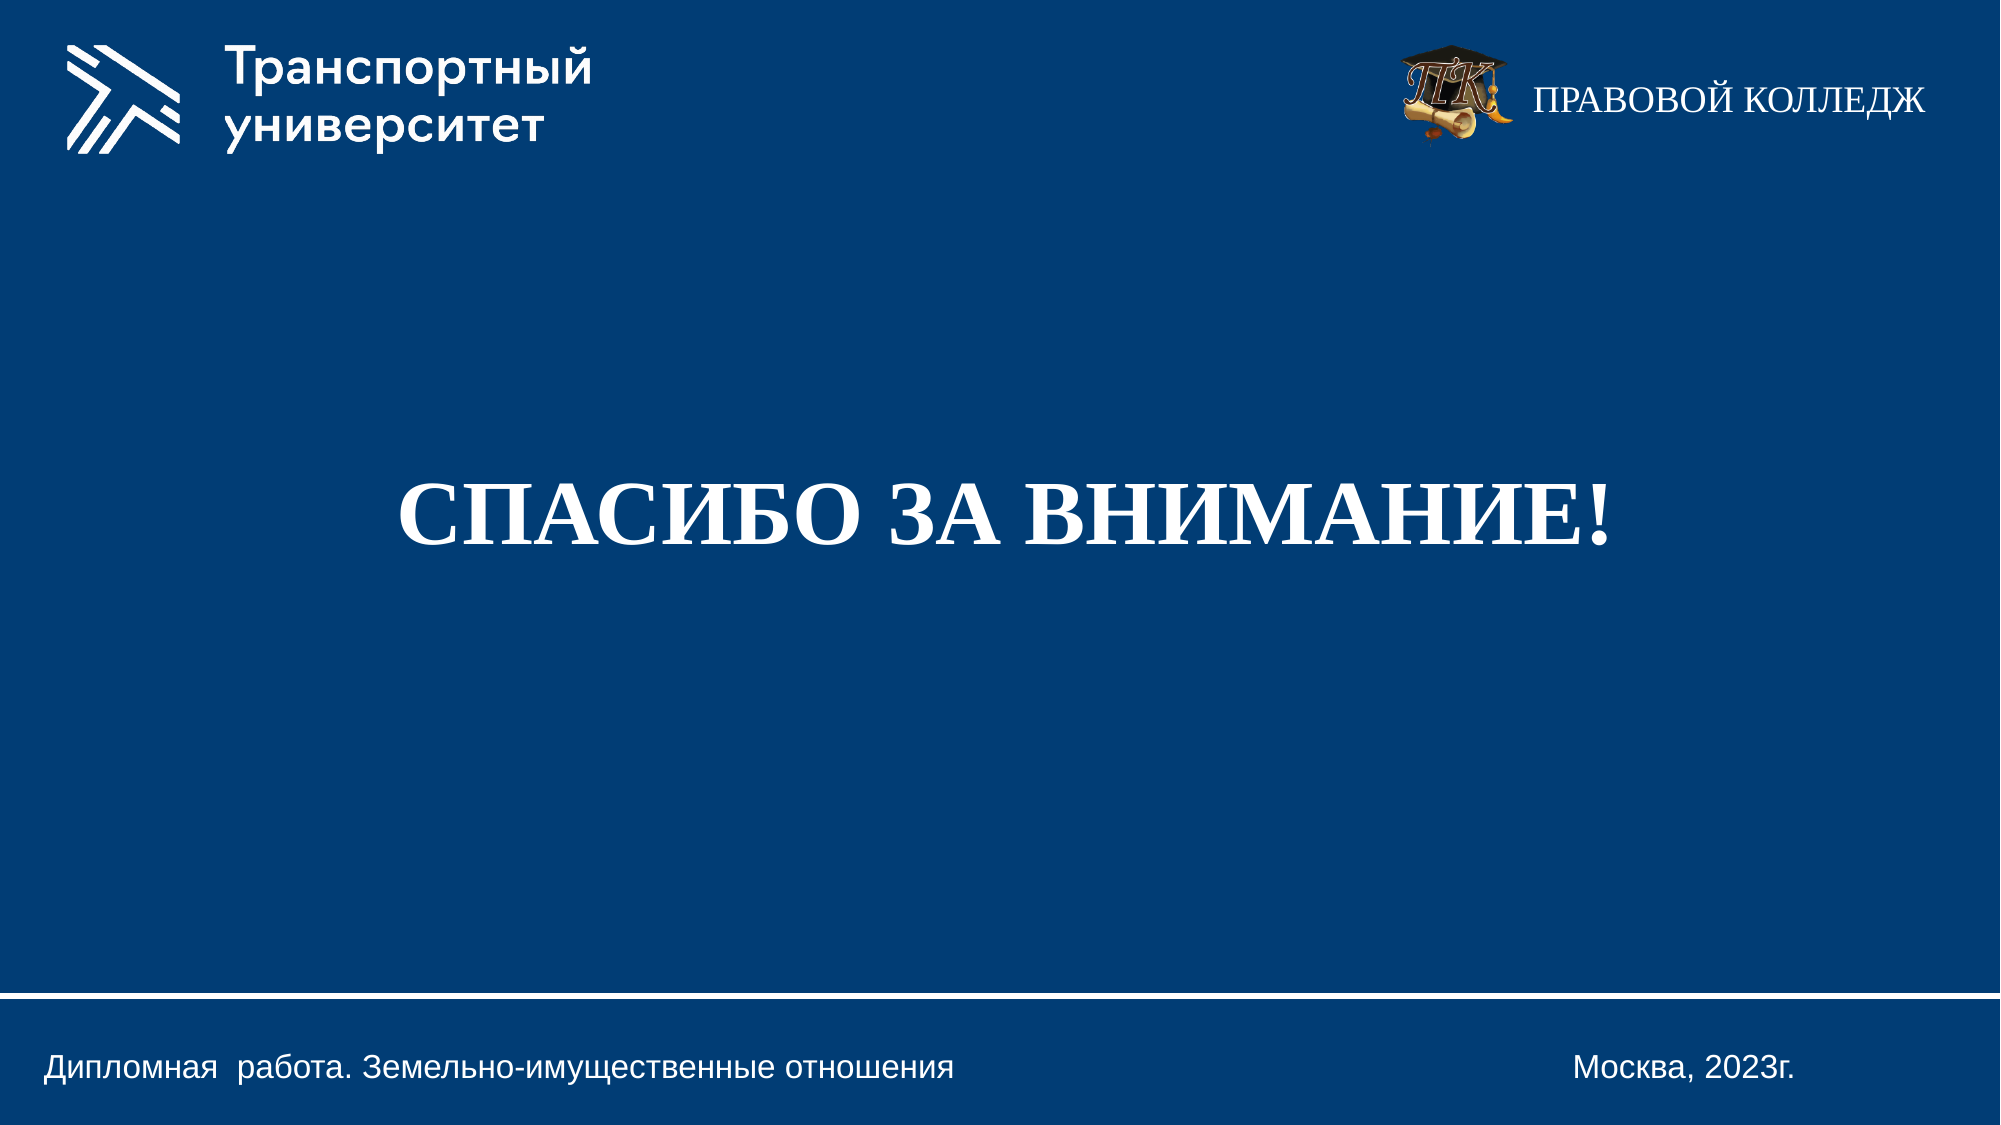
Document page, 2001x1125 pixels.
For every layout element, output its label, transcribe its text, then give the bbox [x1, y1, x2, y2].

picture [1400, 45, 1514, 150]
picture [67, 45, 590, 154]
title СПАСИБО ЗА ВНИМАНИЕ! [67, 406, 1946, 624]
